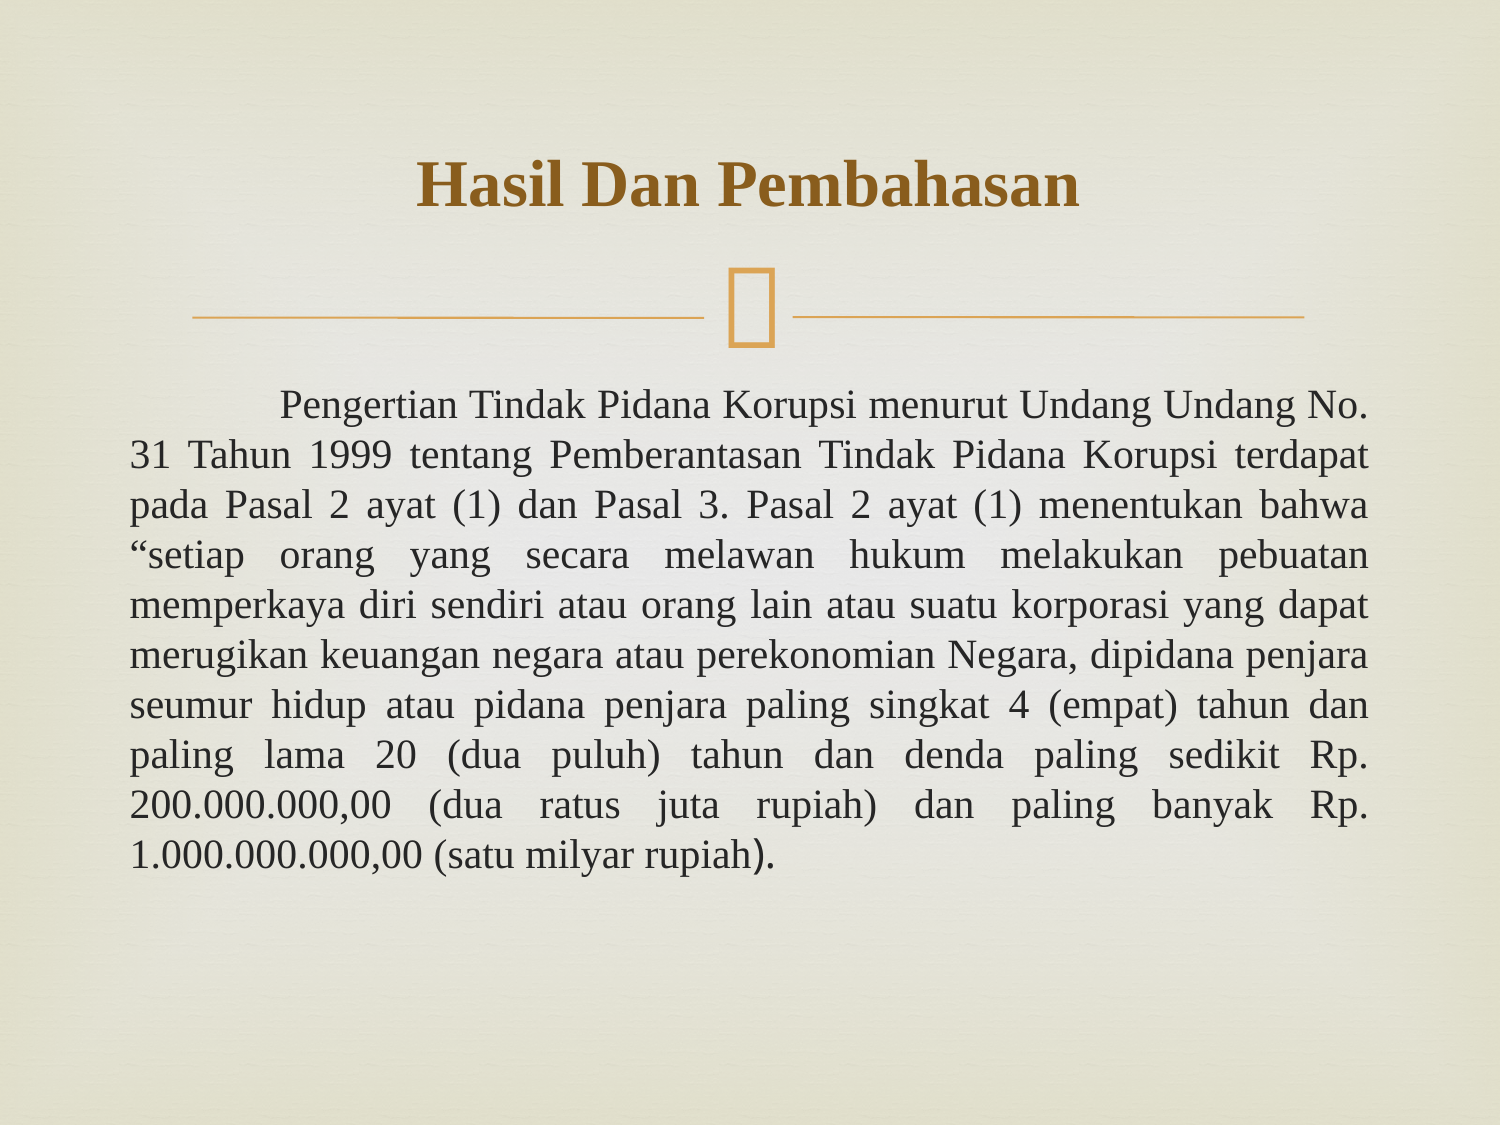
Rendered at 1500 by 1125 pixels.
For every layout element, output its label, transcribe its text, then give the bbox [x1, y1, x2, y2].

title Hasil Dan Pembahasan [112, 93, 1386, 267]
list Pengertian Tindak Pidana Korupsi menurut Undang Undang No. 31 Tahun 1999 tentang Pemberantasan Tindak Pidana Korupsi terdapat pada Pasal 2 ayat (1) dan Pasal 3. Pasal 2 ayat (1) menentukan bahwa “setiap orang yang secara melawan hukum melakukan pebuatan memperkaya diri sendiri atau orang lain atau suatu korporasi yang dapat merugikan keuangan negara atau perekonomian Negara, dipidana penjara seumur hidup atau pidana penjara paling singkat 4 (empat) tahun dan paling lama 20 (dua puluh) tahun dan denda paling sedikit Rp. 200.000.000,00 (dua ratus juta rupiah) dan paling banyak Rp. 1.000.000.000,00 (satu milyar rupiah). [114, 368, 1386, 1005]
